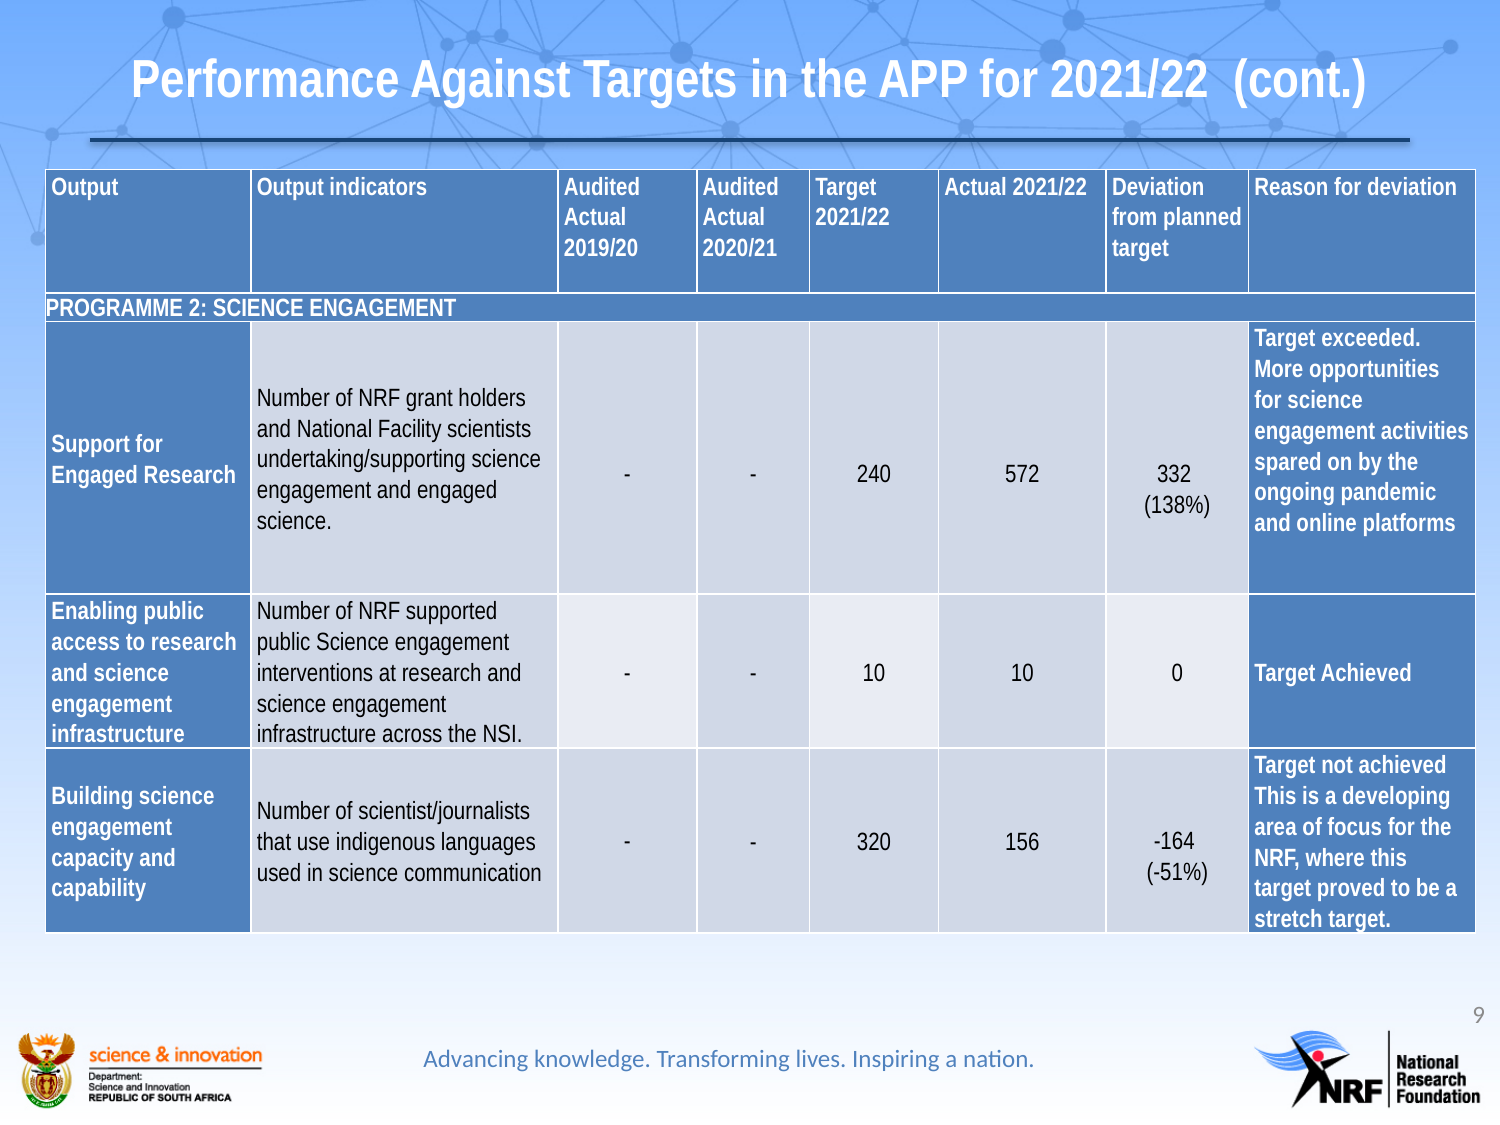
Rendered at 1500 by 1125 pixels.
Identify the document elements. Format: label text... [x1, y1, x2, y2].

table_header Output [46, 170, 250, 292]
table_cell 332 (138%) [1107, 322, 1248, 593]
table_cell - [698, 595, 809, 747]
picture [0, 0, 1500, 1125]
table_cell - [698, 749, 809, 932]
slide_number 9 [1149, 983, 1500, 1044]
table_cell Target exceeded. More opportunities for science engagement activities spared on by the ongoing pandemic and online platforms [1249, 322, 1475, 593]
table_cell Building science engagement capacity and capability [46, 749, 250, 932]
table_cell Target not achieved This is a developing area of focus for the NRF, where this target proved to be a stretch target. [1249, 749, 1475, 932]
table_cell - [698, 322, 809, 593]
table_cell Support for Engaged Research [46, 322, 250, 593]
footer Advancing knowledge. Transforming lives. Inspiring a nation. [369, 1042, 1096, 1103]
table_cell - [559, 322, 696, 593]
table_header Audited Actual 2019/20 [559, 170, 696, 292]
table_cell 0 [1107, 595, 1248, 747]
table_cell -164 (-51%) [1107, 749, 1248, 932]
table_cell Number of NRF supported public Science engagement interventions at research and science engagement infrastructure across the NSI. [252, 595, 557, 747]
table_header Deviation from planned target [1107, 170, 1248, 292]
table_cell - [559, 595, 696, 747]
table_header Target 2021/22 [810, 170, 938, 292]
table_cell 572 [939, 322, 1105, 593]
table_cell Target Achieved [1249, 595, 1475, 747]
table_header Actual 2021/22 [939, 170, 1105, 292]
table_cell PROGRAMME 2: SCIENCE ENGAGEMENT [46, 294, 1475, 321]
table_cell 156 [939, 749, 1105, 932]
table_cell 10 [939, 595, 1105, 747]
table_cell Number of scientist/journalists that use indigenous languages used in science communication [252, 749, 557, 932]
title Performance Against Targets in the APP for 2021/22 (cont.) [75, 28, 1425, 123]
table_cell Number of NRF grant holders and National Facility scientists undertaking/supporting science engagement and engaged science. [252, 322, 557, 593]
table_header Audited Actual 2020/21 [698, 170, 809, 292]
table_header Output indicators [252, 170, 557, 292]
table_cell - [559, 749, 696, 932]
table_cell 320 [810, 749, 938, 932]
table_cell Enabling public access to research and science engagement infrastructure [46, 595, 250, 747]
table_cell 240 [810, 322, 938, 593]
table_cell 10 [810, 595, 938, 747]
table_header Reason for deviation [1249, 170, 1475, 292]
